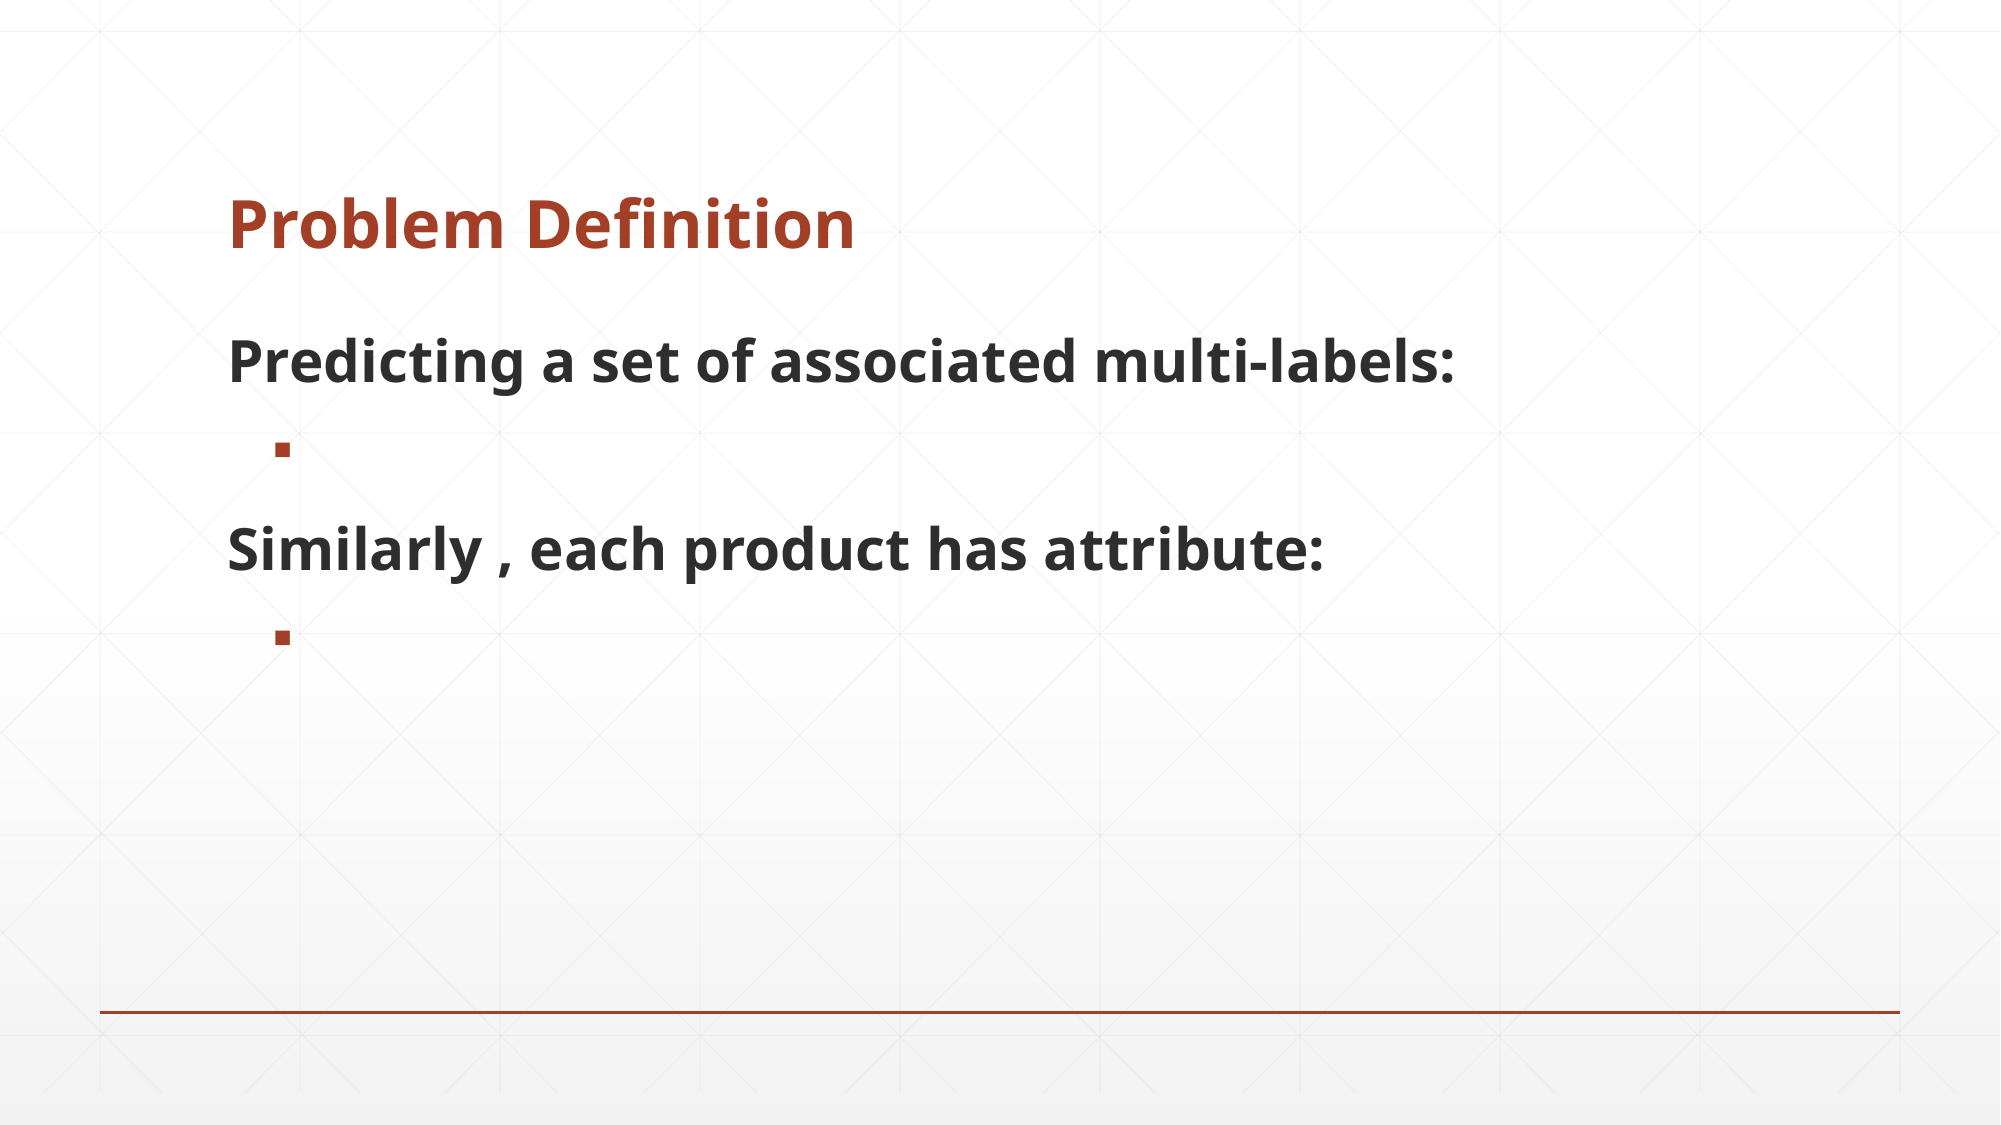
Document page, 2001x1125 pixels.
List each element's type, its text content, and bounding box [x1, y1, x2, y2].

title Problem Definition [212, 82, 1788, 271]
